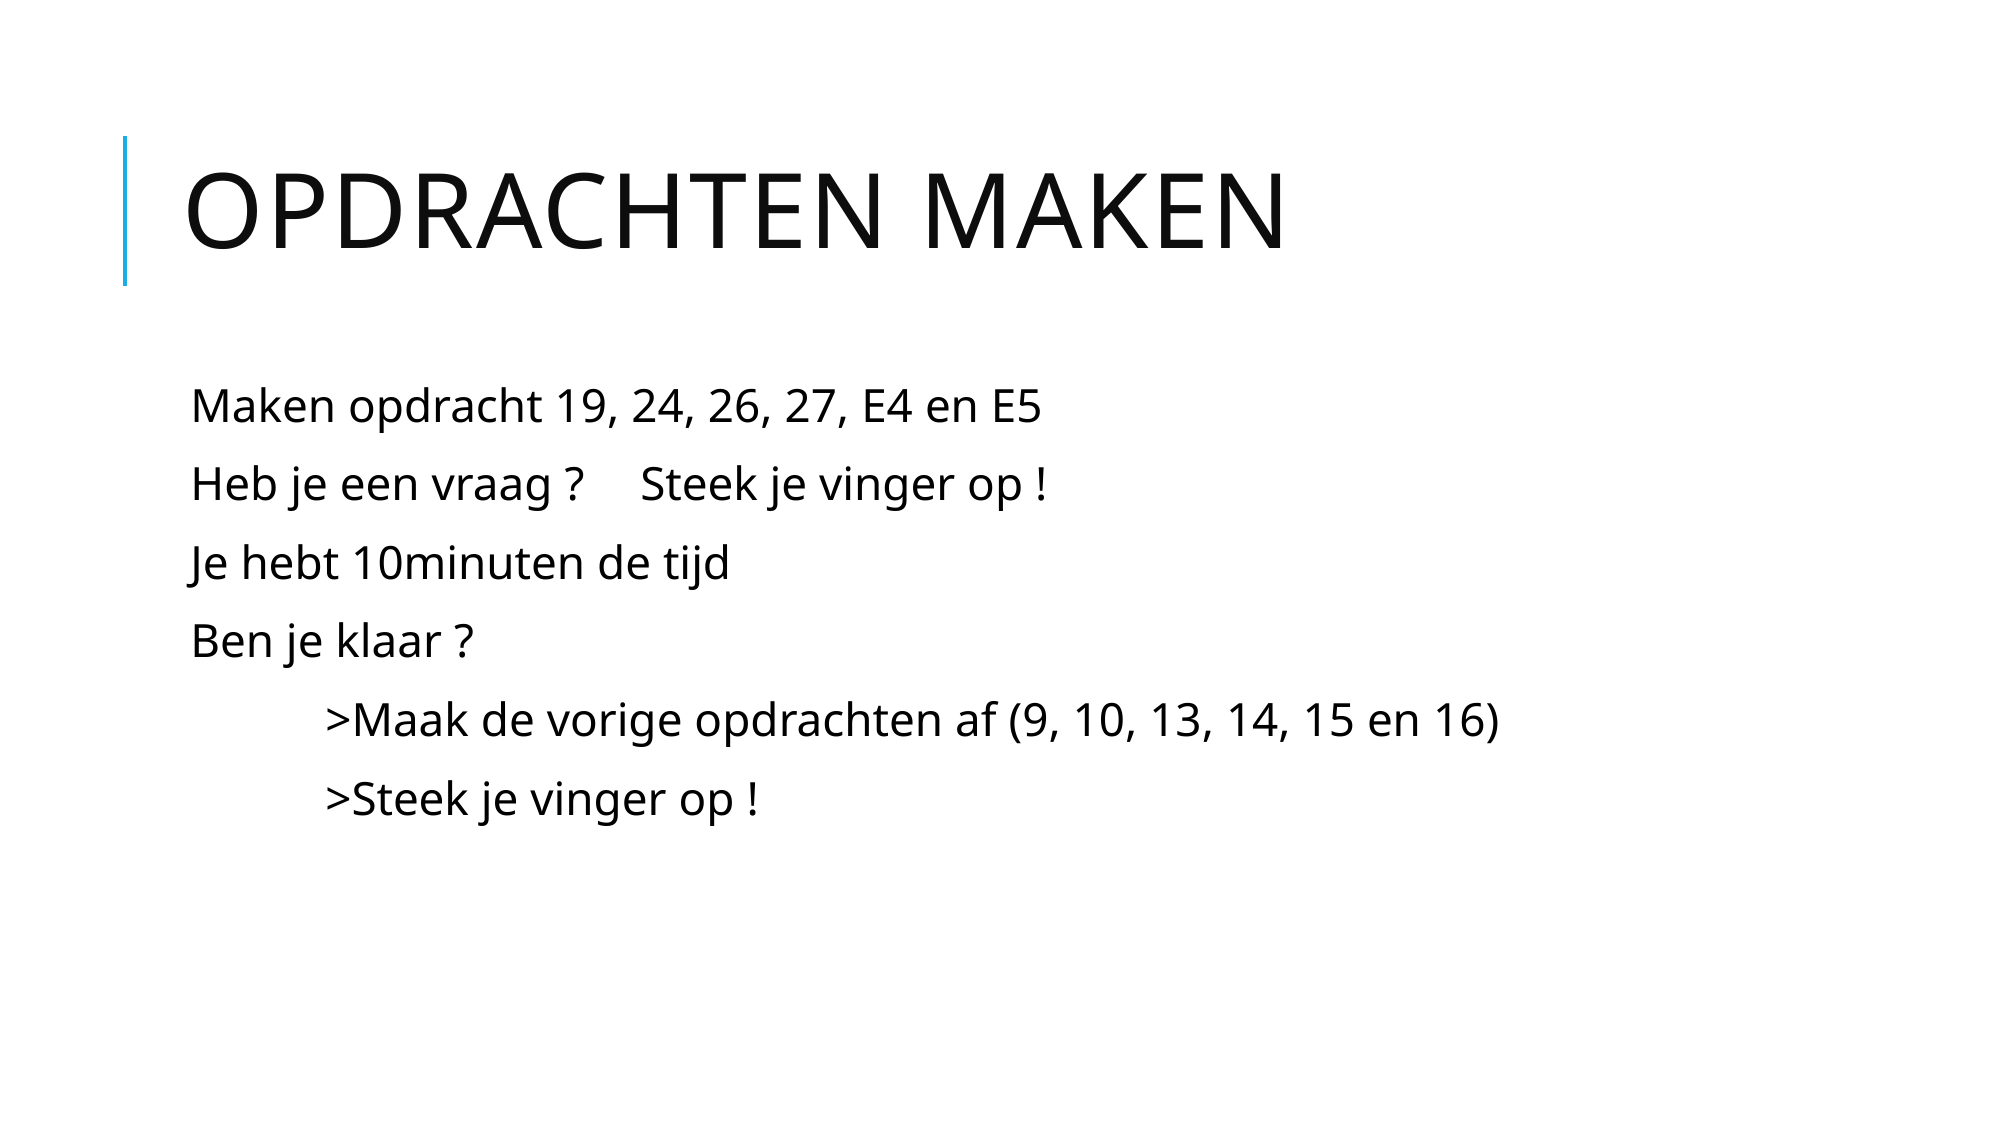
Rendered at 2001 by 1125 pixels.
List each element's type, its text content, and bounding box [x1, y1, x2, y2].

title Opdrachten maken [168, 96, 1763, 342]
list Maken opdracht 19, 24, 26, 27, E4 en E5 Heb je een vraag ? Steek je vinger op ! Je hebt 10minuten de tijd Ben je klaar ? >Maak de vorige opdrachten af (9, 10, 13, 14, 15 en 16) >Steek je vinger op ! [168, 375, 1763, 1035]
